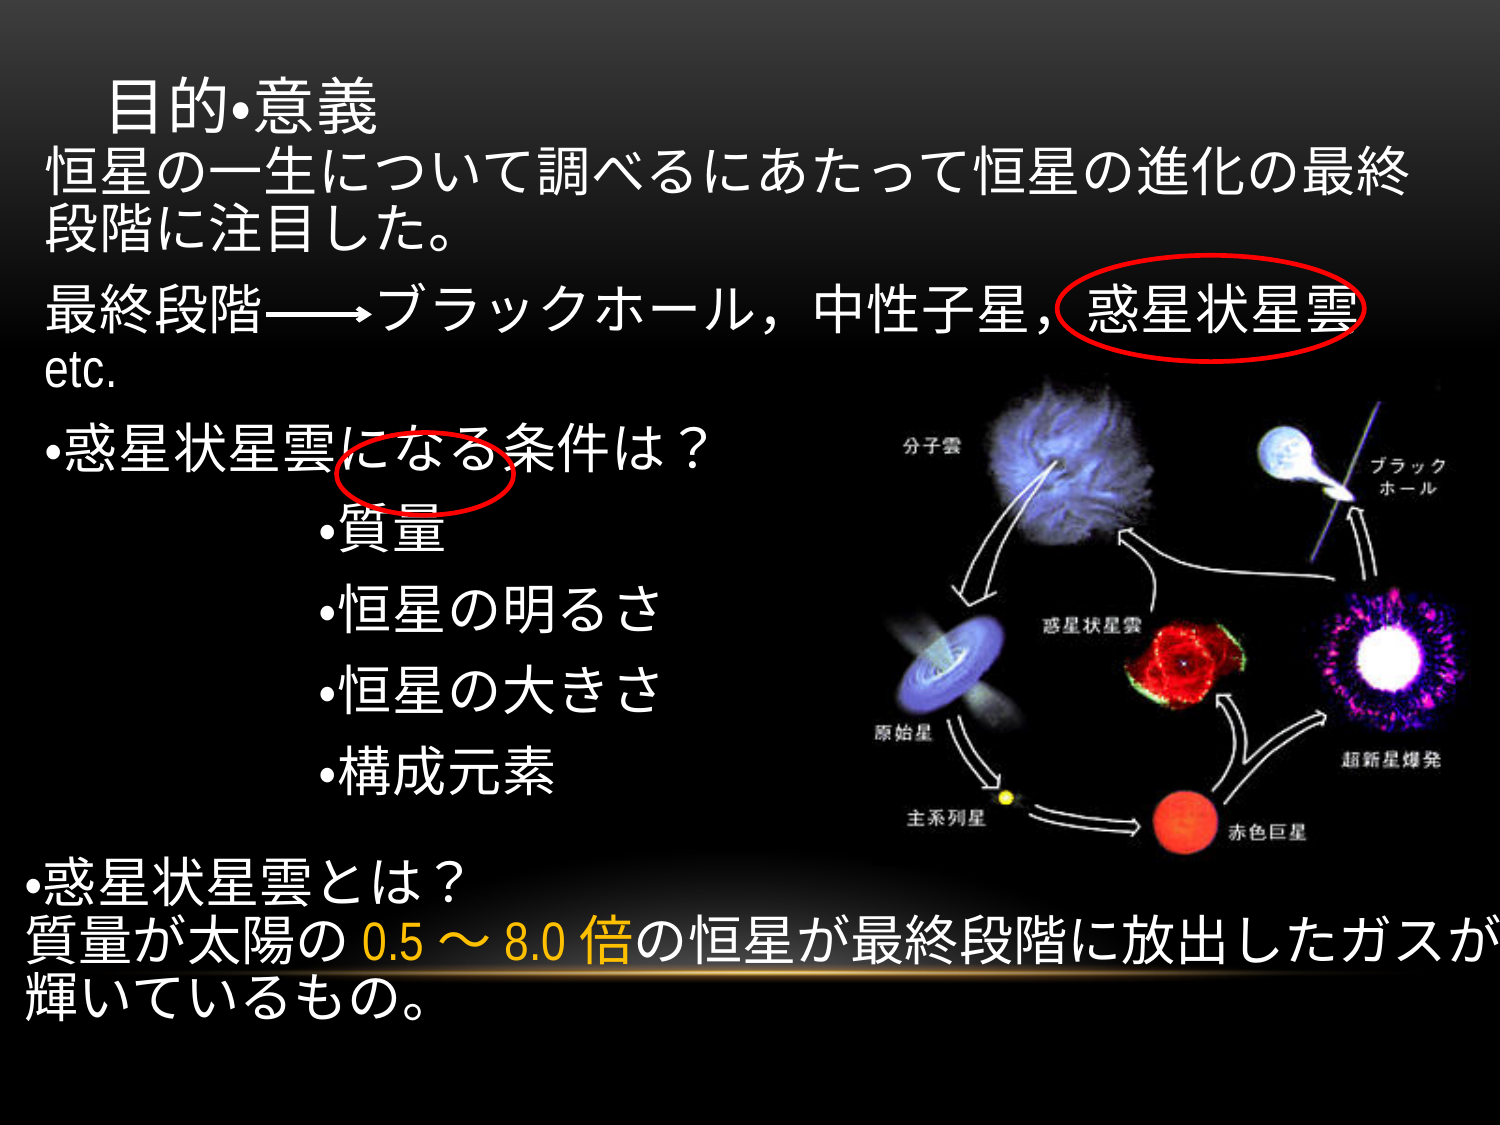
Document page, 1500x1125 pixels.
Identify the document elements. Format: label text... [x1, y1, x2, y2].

text_box [1056, 254, 1366, 363]
title 目的・意義 [88, 30, 459, 137]
text_box [335, 431, 515, 517]
text_box ・惑星状星雲とは？ 質量が太陽の0.5～8.0倍の恒星が最終段階に放出したガスが 輝いているもの。 [9, 848, 1500, 1101]
list 恒星の一生について調べるにあたって恒星の進化の最終段階に注目した。 最終段階 ブラックホール，中性子星，惑星状星雲 etc. ・惑星状星雲になる条件は？ ・質量 ・恒星の明るさ ・恒星の大きさ ・構成元素 [29, 137, 1471, 848]
picture [0, 0, 1500, 1125]
